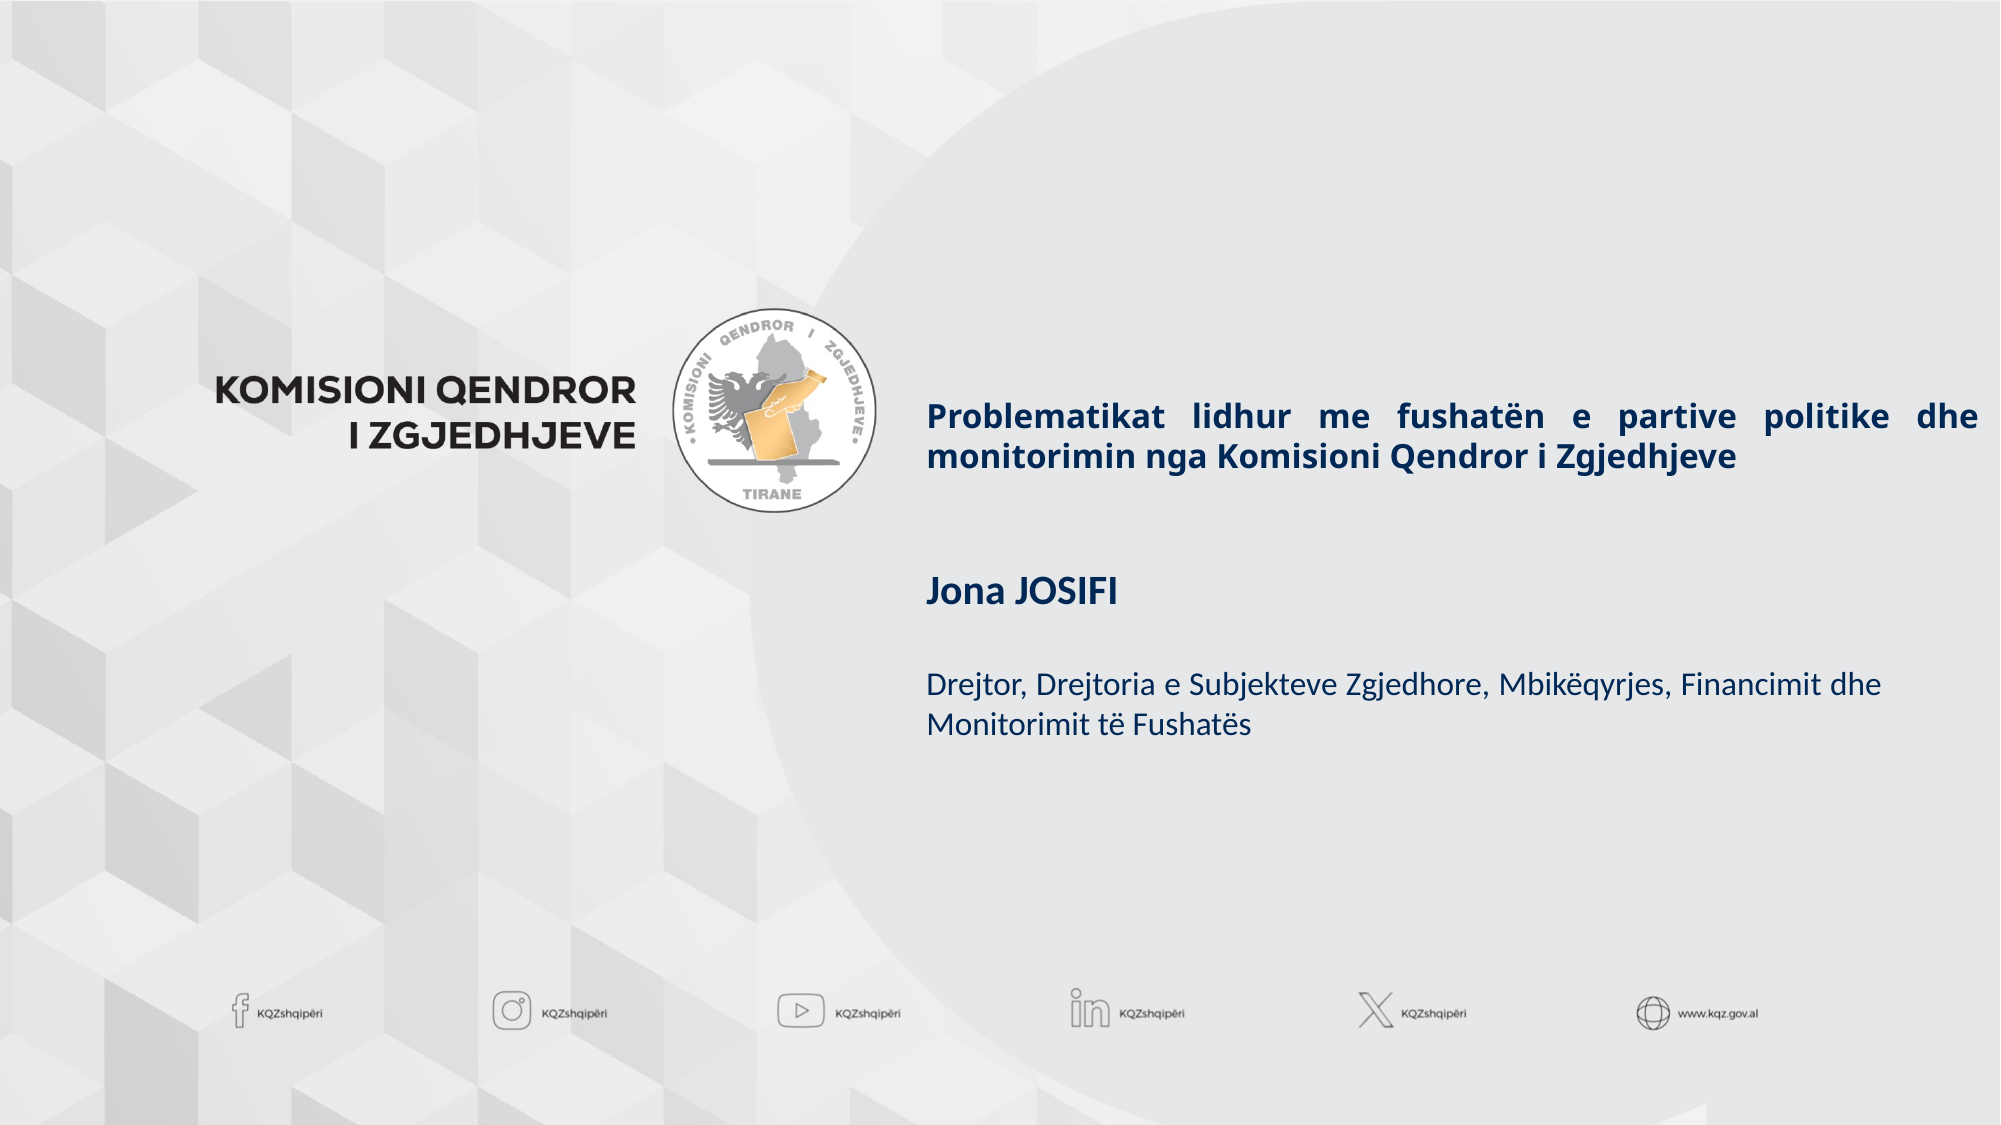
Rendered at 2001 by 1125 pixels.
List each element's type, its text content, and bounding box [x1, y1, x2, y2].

list Problematikat lidhur me fushatën e partive politike dhe monitorimin nga Komisioni Qendror i Zgjedhjeve [926, 395, 1981, 476]
picture [0, 1, 2000, 1125]
list Jona JOSIFI Drejtor, Drejtoria e Subjekteve Zgjedhore, Mbikëqyrjes, Financimit dhe Monitorimit të Fushatës [926, 562, 1884, 745]
